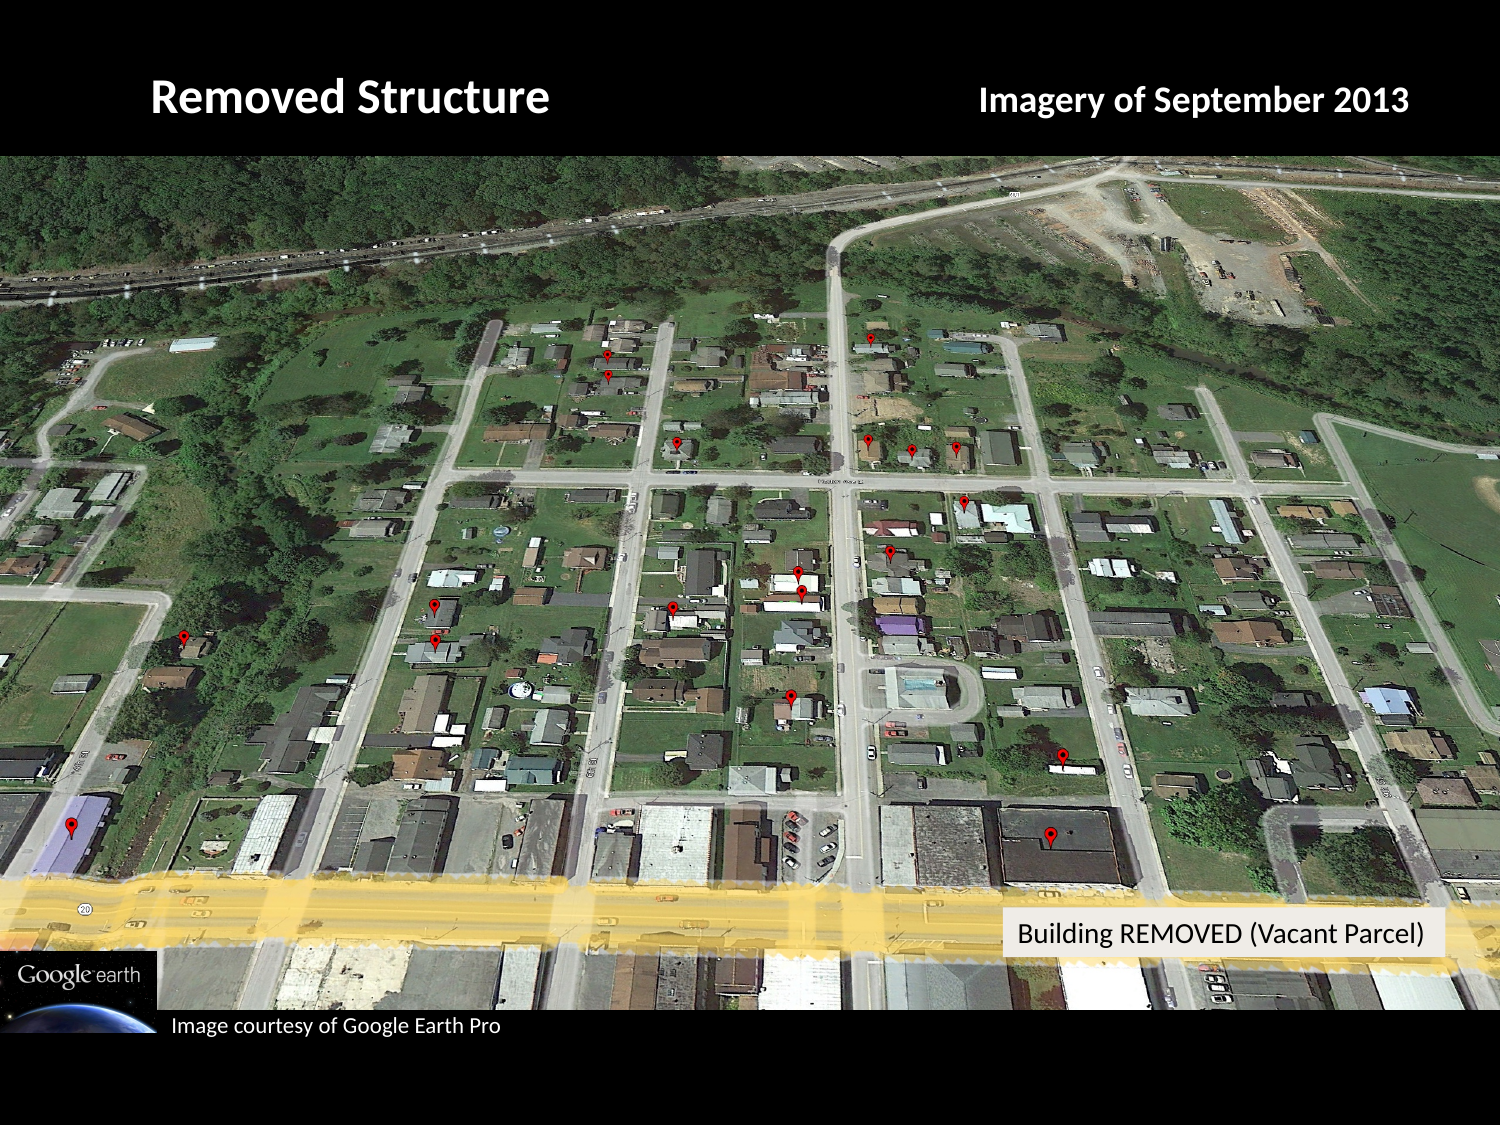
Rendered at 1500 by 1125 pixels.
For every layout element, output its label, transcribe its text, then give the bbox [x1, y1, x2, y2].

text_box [0, 951, 520, 1046]
text_box Removed Structure [135, 55, 719, 131]
picture [0, 156, 1500, 1010]
text_box Imagery of September 2013 [955, 67, 1425, 128]
